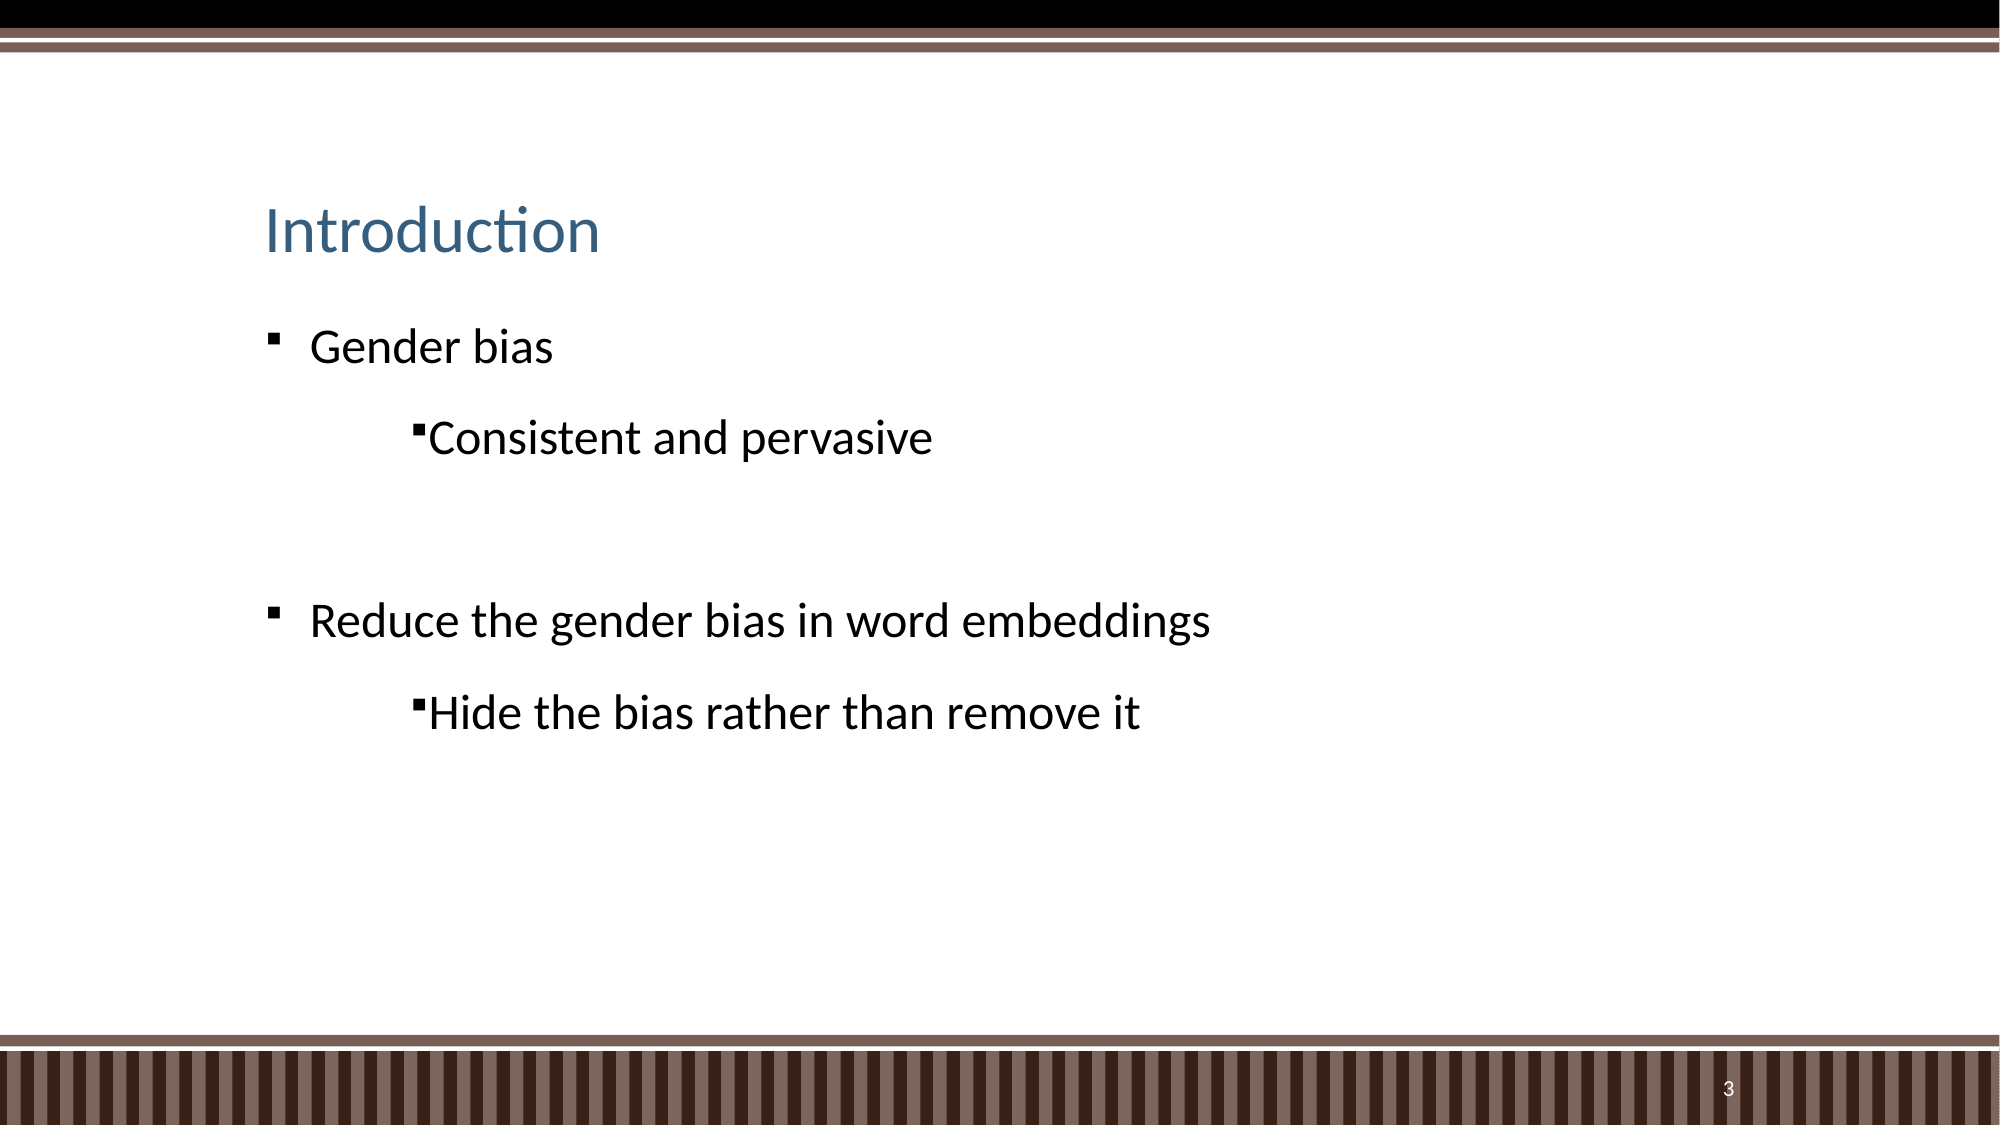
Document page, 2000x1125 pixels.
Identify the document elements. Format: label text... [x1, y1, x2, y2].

title Introduction [249, 99, 1750, 275]
list Gender bias Consistent and pervasive Reduce the gender bias in word embeddings Hide the bias rather than remove it [249, 312, 1750, 920]
slide_number 2 [1596, 1069, 1750, 1107]
